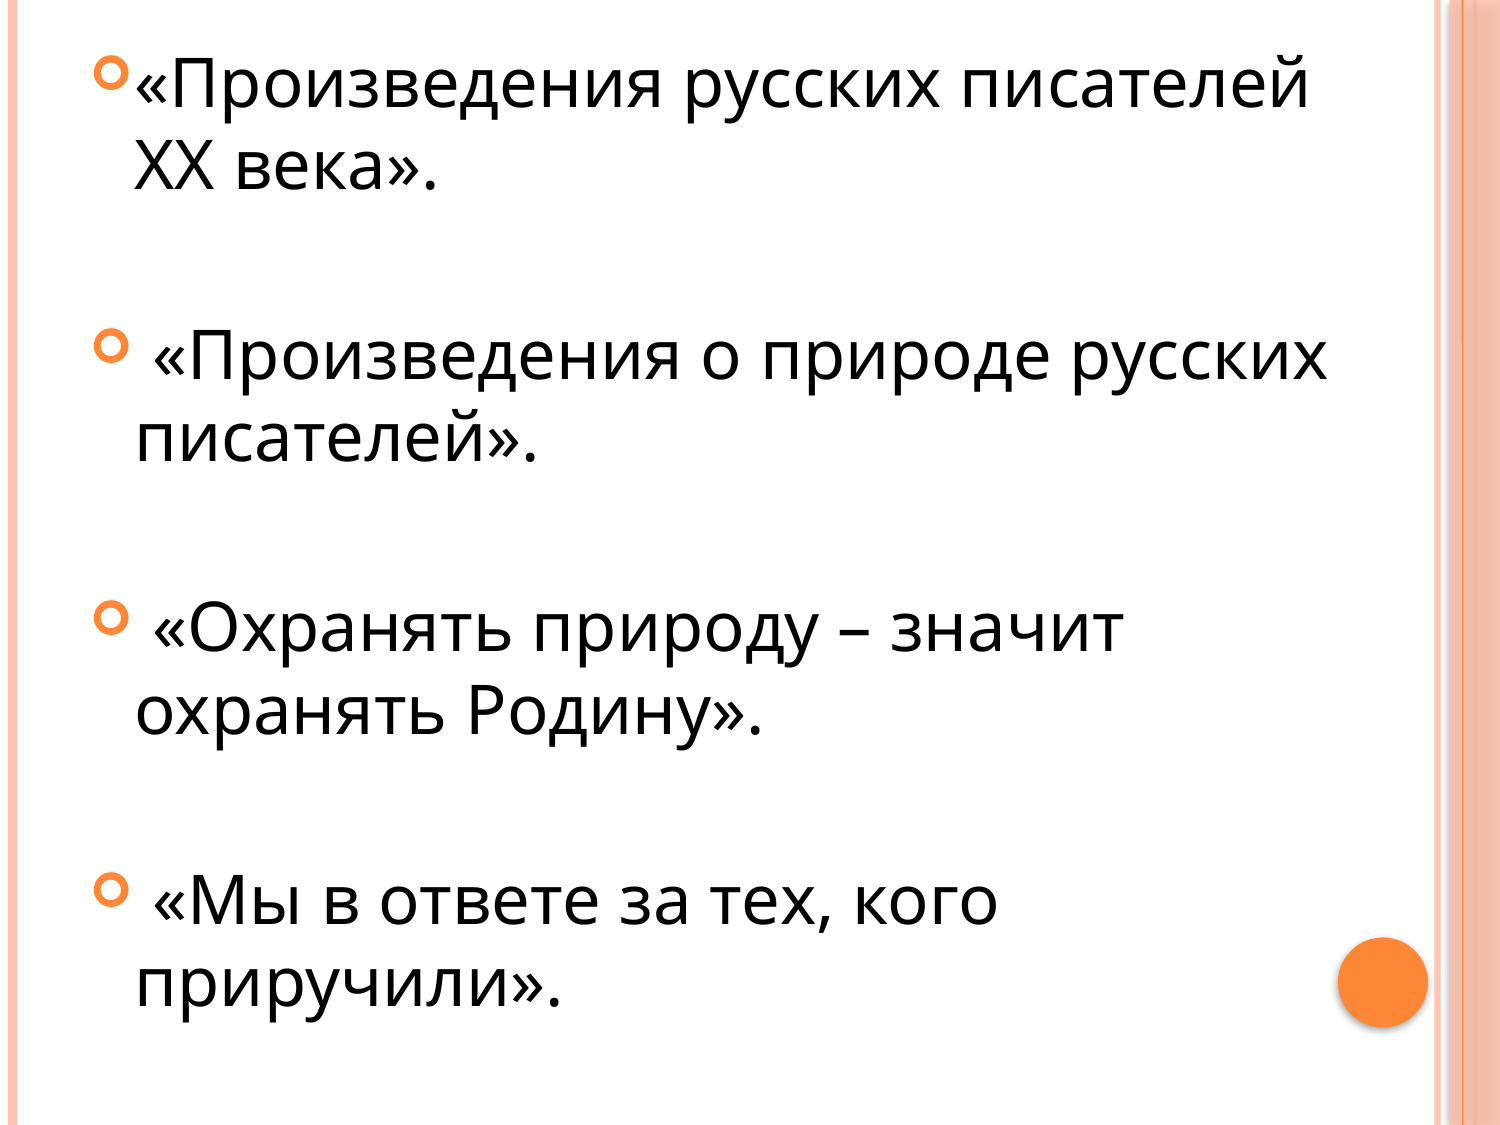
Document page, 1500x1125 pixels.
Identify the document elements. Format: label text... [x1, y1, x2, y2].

list «Произведения русских писателей ХХ века». «Произведения о природе русских писателей». «Охранять природу – значит охранять Родину». «Мы в ответе за тех, кого приручили». [75, 30, 1400, 1062]
